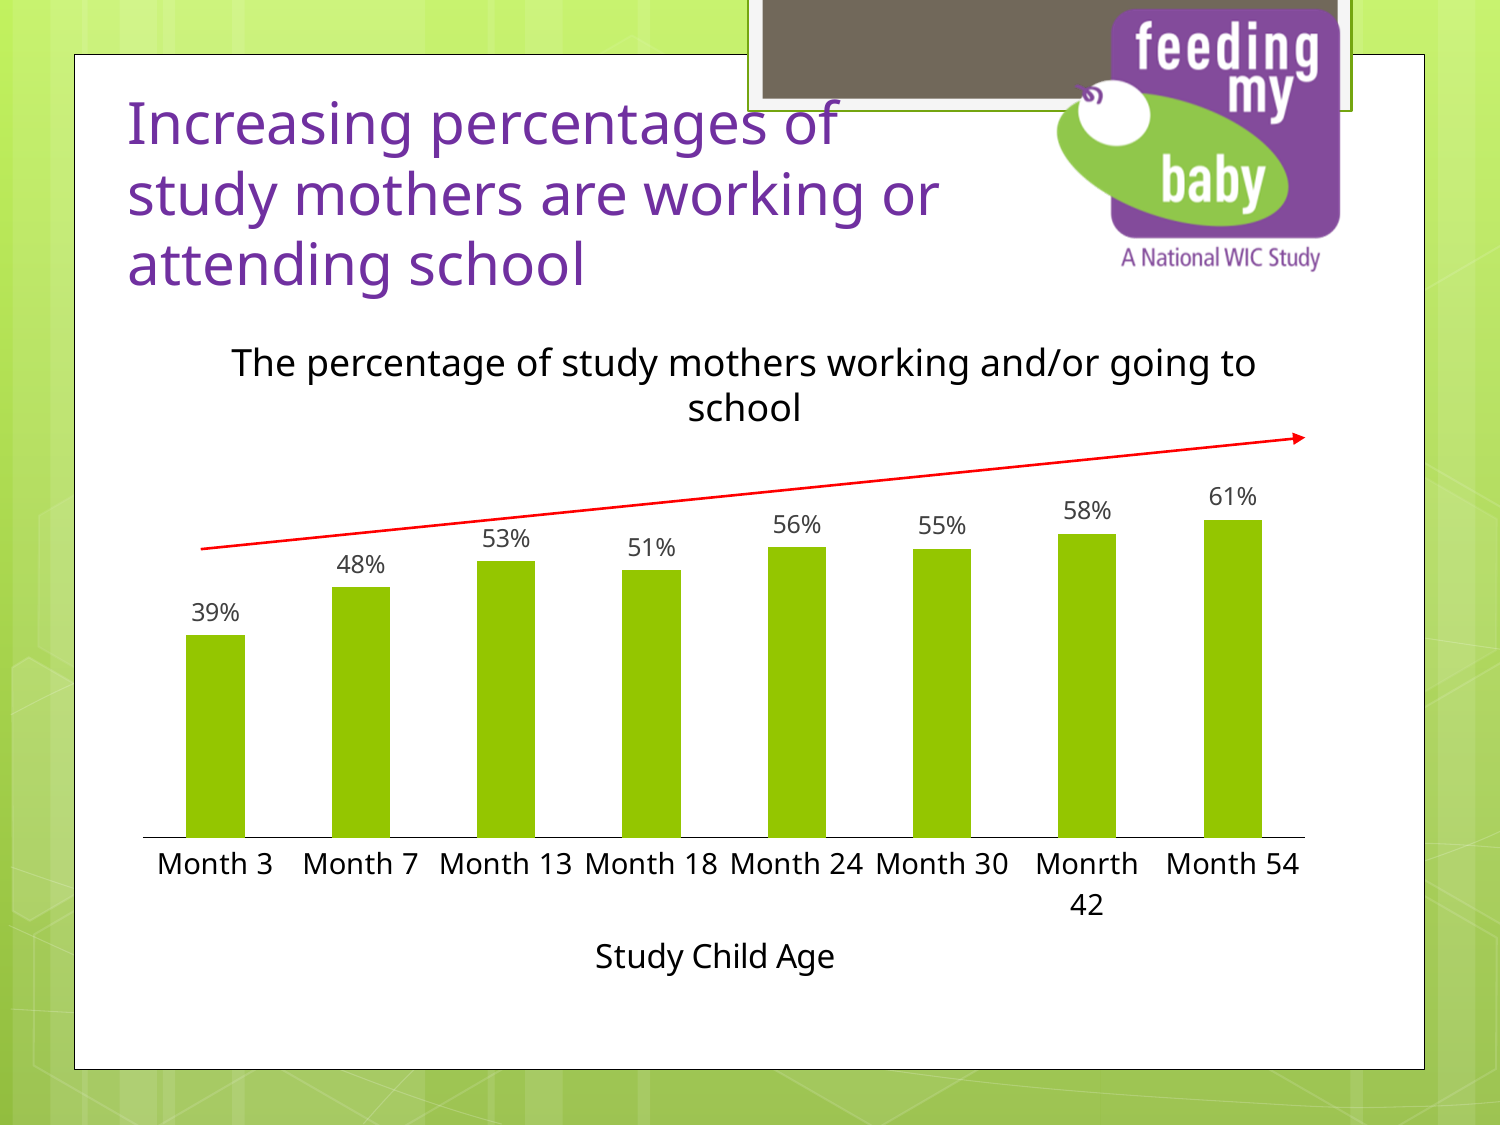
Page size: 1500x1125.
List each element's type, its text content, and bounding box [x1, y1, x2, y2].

picture [1050, 0, 1350, 283]
chart [112, 449, 1332, 1013]
title Increasing percentages of study mothers are working or attending school [112, 116, 1265, 305]
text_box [200, 437, 1306, 550]
text_box The percentage of study mothers working and/or going to school [171, 331, 1319, 437]
